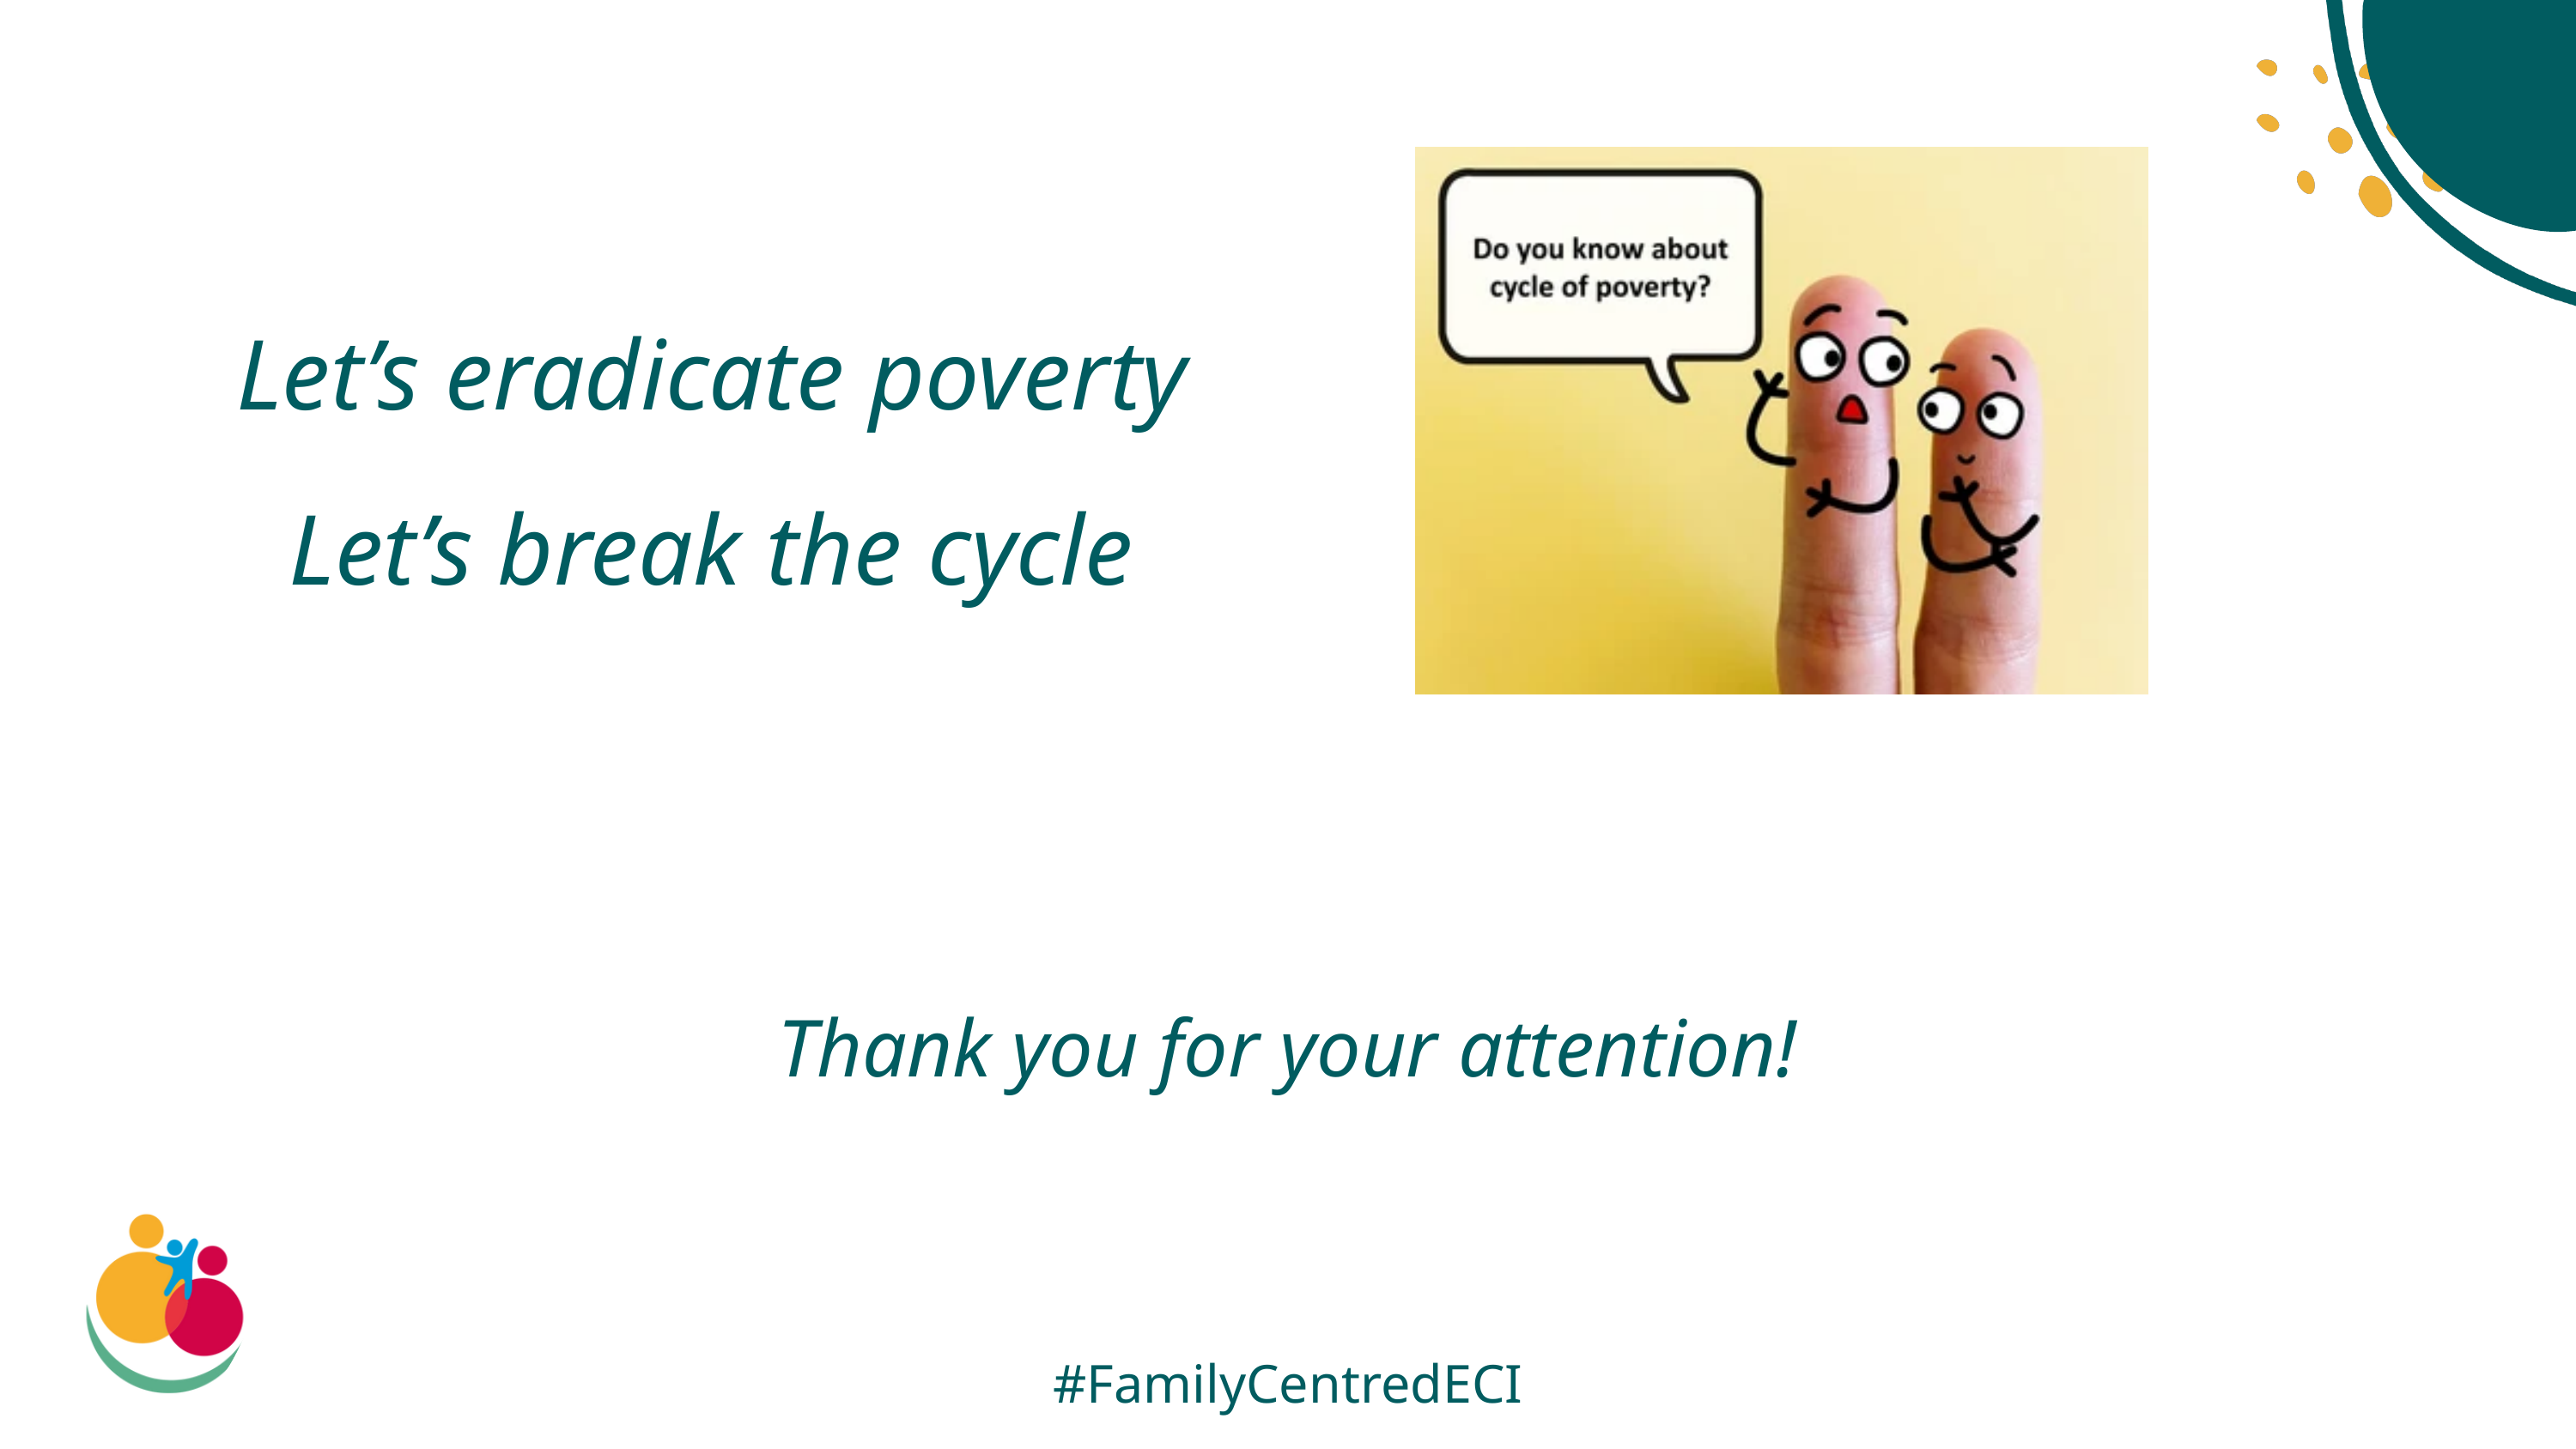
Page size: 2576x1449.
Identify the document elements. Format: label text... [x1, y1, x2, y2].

picture [1415, 147, 2148, 695]
text_box #FamilyCentredECI [1049, 1340, 1527, 1414]
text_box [2257, 0, 2576, 326]
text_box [38, 1194, 252, 1414]
text_box Thank you for your attention! [218, 917, 2358, 1093]
text_box Let’s eradicate poverty Let’s break the cycle [95, 253, 1328, 605]
